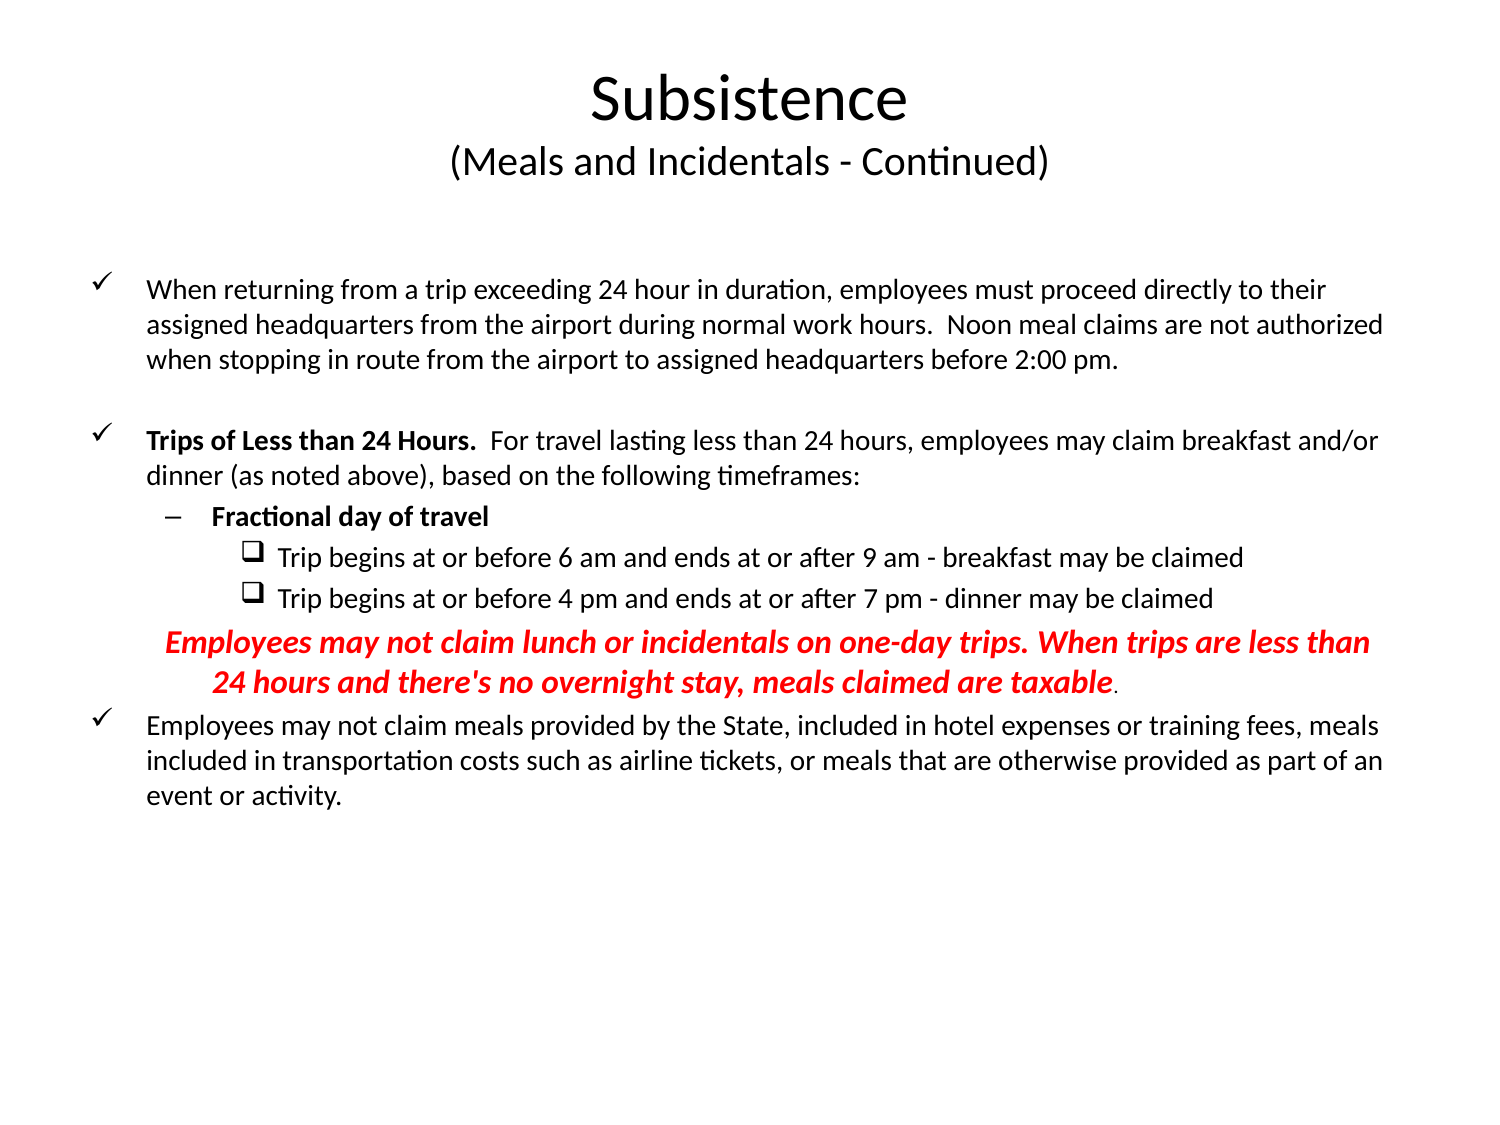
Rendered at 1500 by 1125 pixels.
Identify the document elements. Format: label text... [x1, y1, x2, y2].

title Subsistence (Meals and Incidentals - Continued) [74, 24, 1426, 213]
list When returning from a trip exceeding 24 hour in duration, employees must proceed directly to their assigned headquarters from the airport during normal work hours. Noon meal claims are not authorized when stopping in route from the airport to assigned headquarters before 2:00 pm. Trips of Less than 24 Hours. For travel lasting less than 24 hours, employees may claim breakfast and/or dinner (as noted above), based on the following timeframes: Fractional day of travel Trip begins at or before 6 am and ends at or after 9 am - breakfast may be claimed Trip begins at or before 4 pm and ends at or after 7 pm - dinner may be claimed Employees may not claim lunch or incidentals on one-day trips. When trips are less than 24 hours and there's no overnight stay, meals claimed are taxable. Employees may not claim meals provided by the State, included in hotel expenses or training fees, meals included in transportation costs such as airline tickets, or meals that are otherwise provided as part of an event or activity. [74, 262, 1426, 1006]
